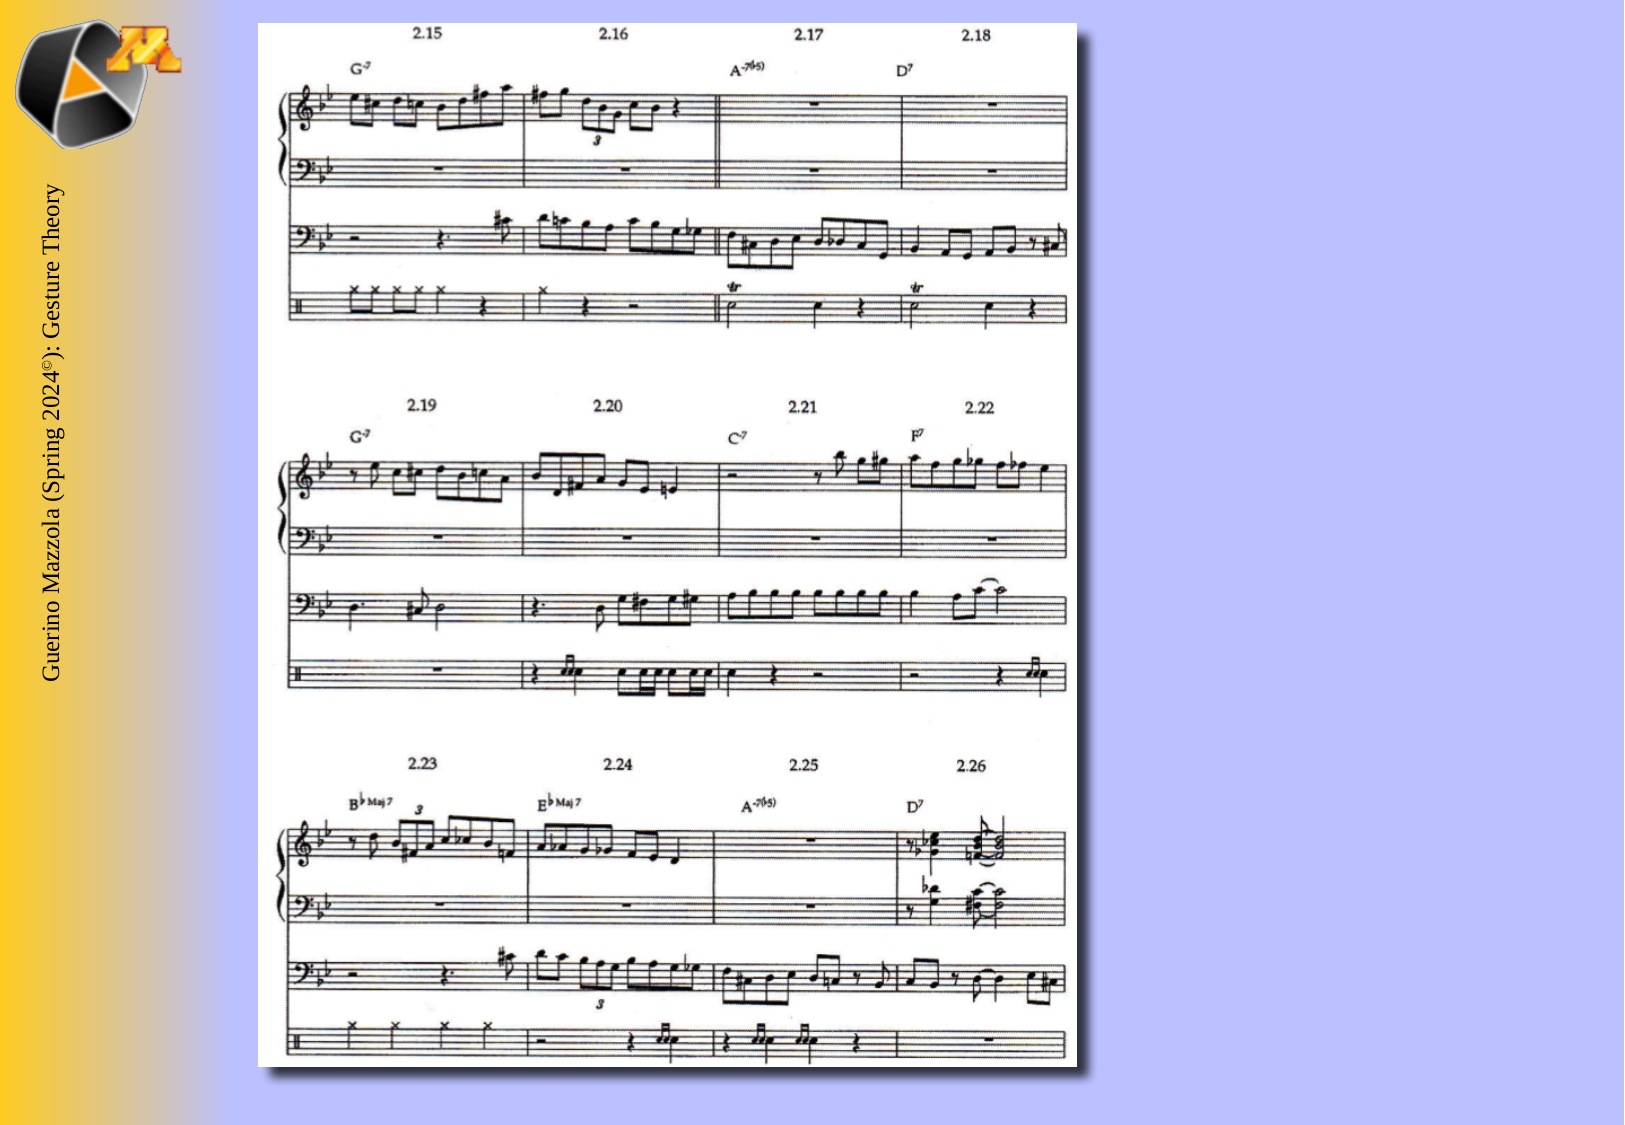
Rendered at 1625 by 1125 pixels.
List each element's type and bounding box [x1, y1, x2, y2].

picture [258, 23, 1077, 1067]
picture [12, 18, 197, 149]
